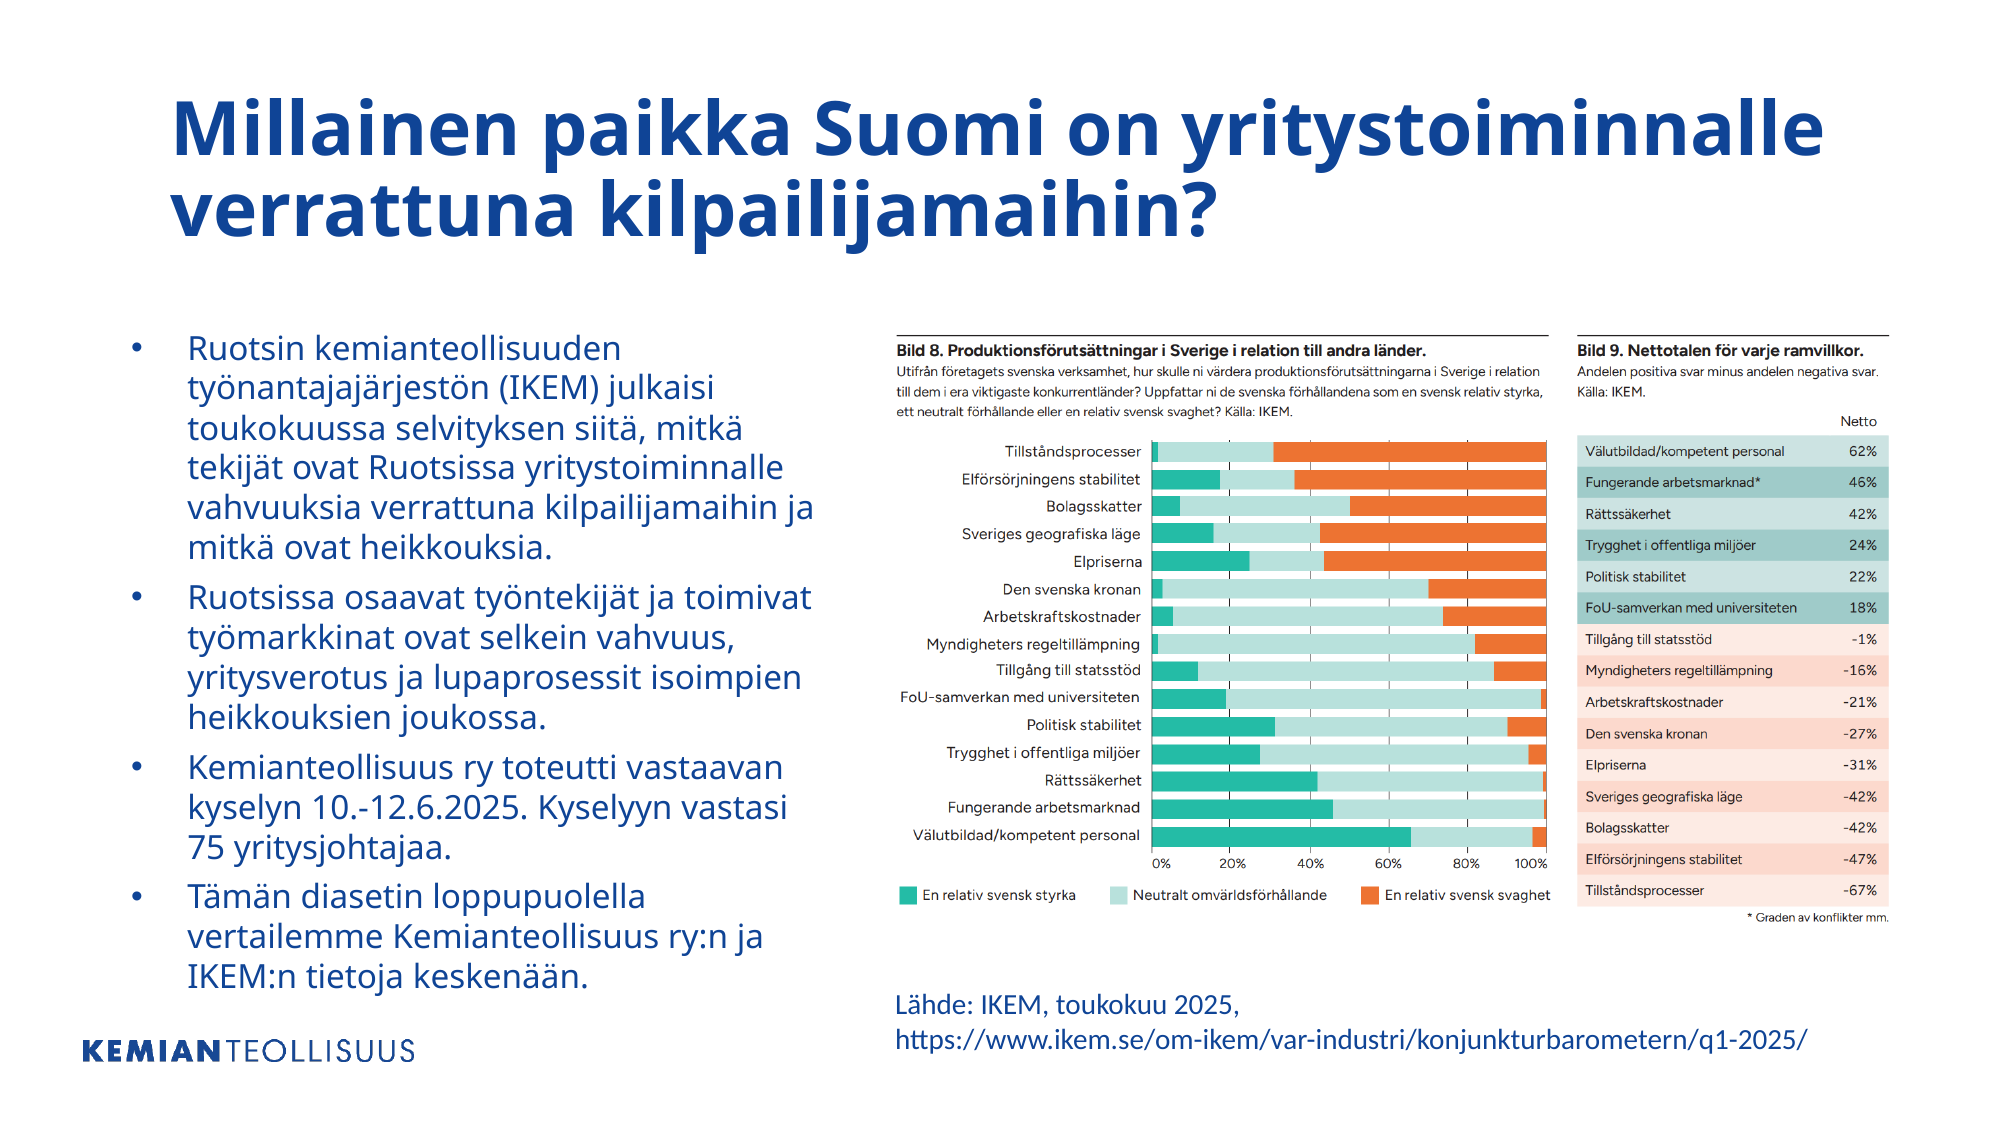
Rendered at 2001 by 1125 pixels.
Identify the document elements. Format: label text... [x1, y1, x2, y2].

text_box Lähde: IKEM, toukokuu 2025, https://www.ikem.se/om-ikem/var-industri/konjunkturbarometern/q1-2025/ [880, 977, 1924, 1063]
list Ruotsin kemianteollisuuden työnantajajärjestön (IKEM) julkaisi toukokuussa selvityksen siitä, mitkä tekijät ovat Ruotsissa yritystoiminnalle vahvuuksia verrattuna kilpailijamaihin ja mitkä ovat heikkouksia. Ruotsissa osaavat työntekijät ja toimivat työmarkkinat ovat selkein vahvuus, yritysverotus ja lupaprosessit isoimpien heikkouksien joukossa. Kemianteollisuus ry toteutti vastaavan kyselyn 10.-12.6.2025. Kyselyyn vastasi 75 yritysjohtajaa. Tämän diasetin loppupuolella vertailemme Kemianteollisuus ry:n ja IKEM:n tietoja keskenään. [116, 319, 842, 991]
title Millainen paikka Suomi on yritystoiminnalle verrattuna kilpailijamaihin? [155, 62, 1845, 281]
picture [83, 1039, 414, 1062]
picture [853, 309, 1951, 943]
